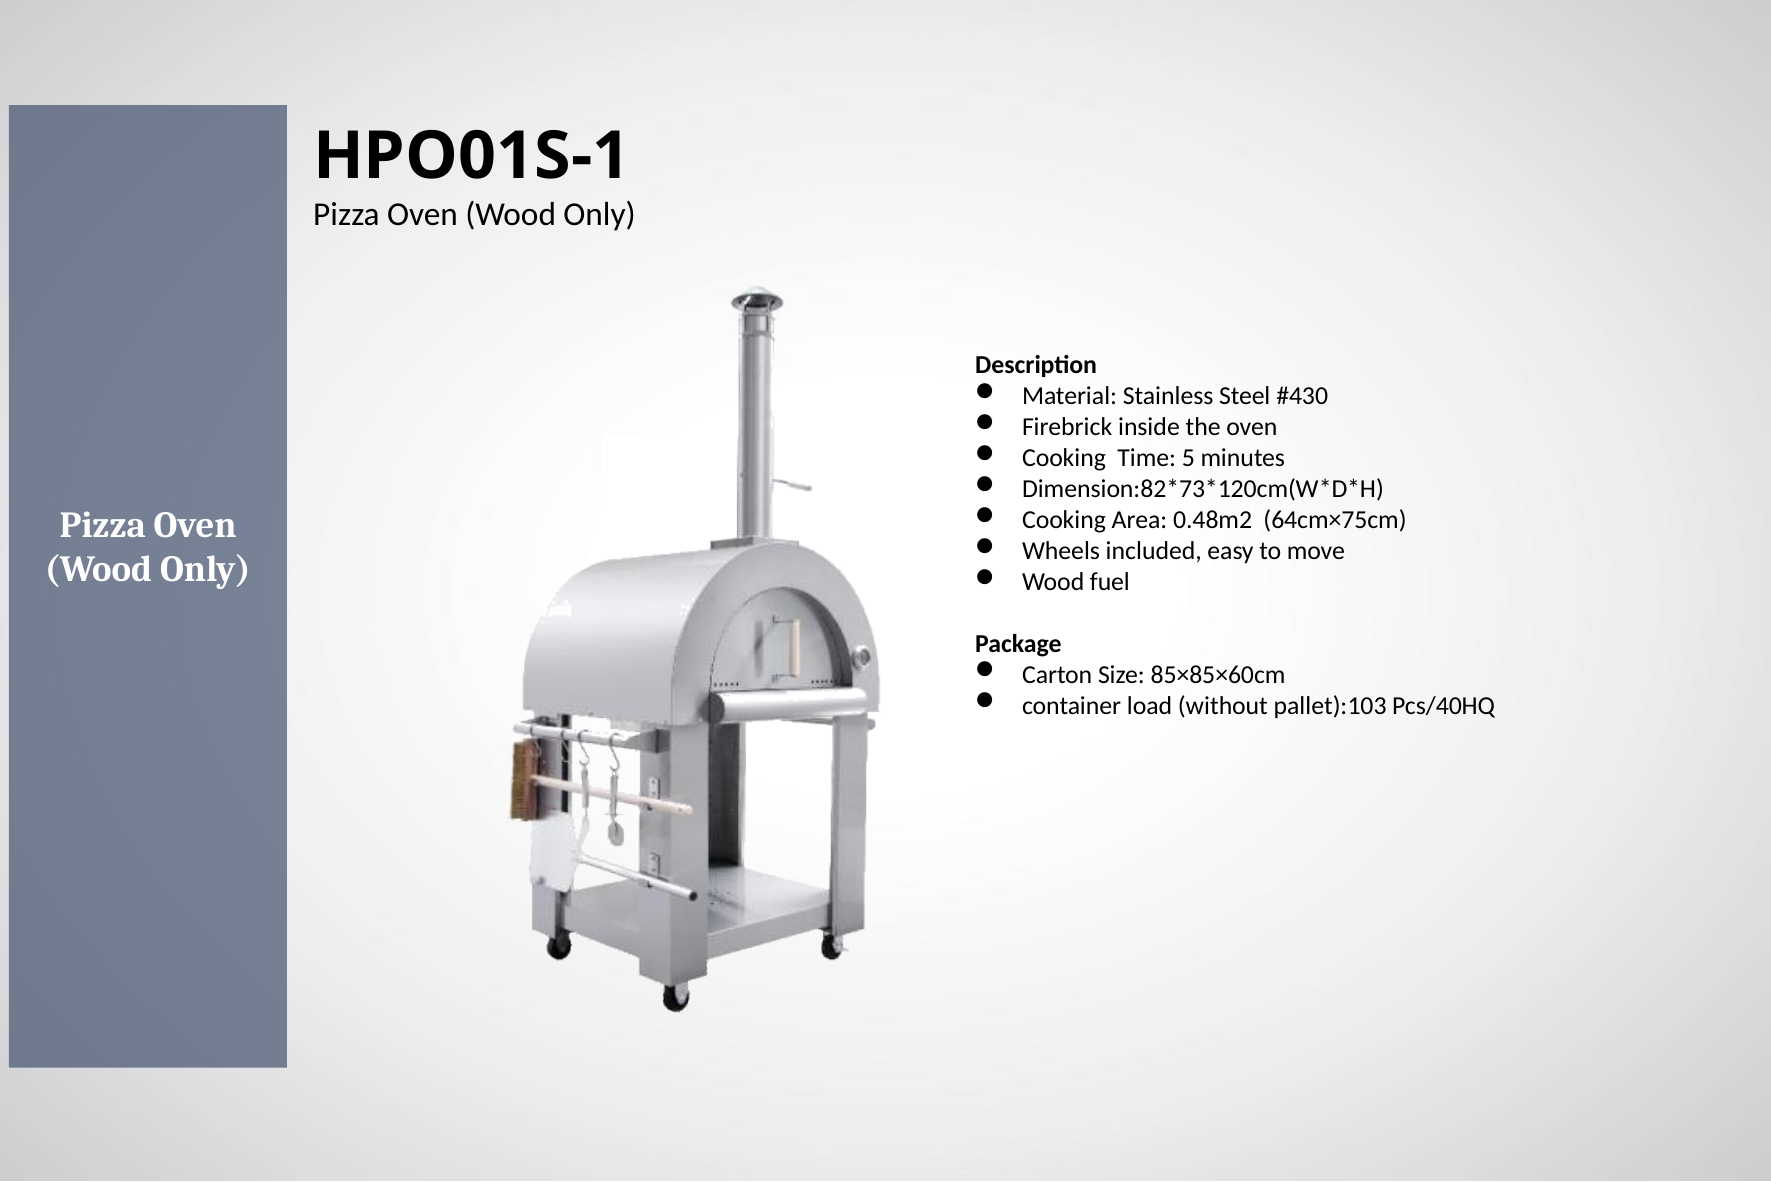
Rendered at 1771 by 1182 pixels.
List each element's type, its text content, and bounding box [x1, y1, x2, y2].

text_box [7, 103, 289, 493]
text_box HPO01S-1 Pizza Oven (Wood Only) [298, 105, 806, 240]
text_box [7, 685, 289, 1070]
text_box Pizza Oven (Wood Only) [0, 493, 302, 685]
picture [0, 0, 1771, 1181]
text_box Description Material: Stainless Steel #430 Firebrick inside the oven Cooking Time: 5 minutes Dimension:82*73*120cm(W*D*H) Cooking Area: 0.48m2 (64cm×75cm) Wheels included, easy to move Wood fuel Package Carton Size: 85×85×60cm container load (without pallet):103 Pcs/40HQ [974, 340, 1686, 727]
